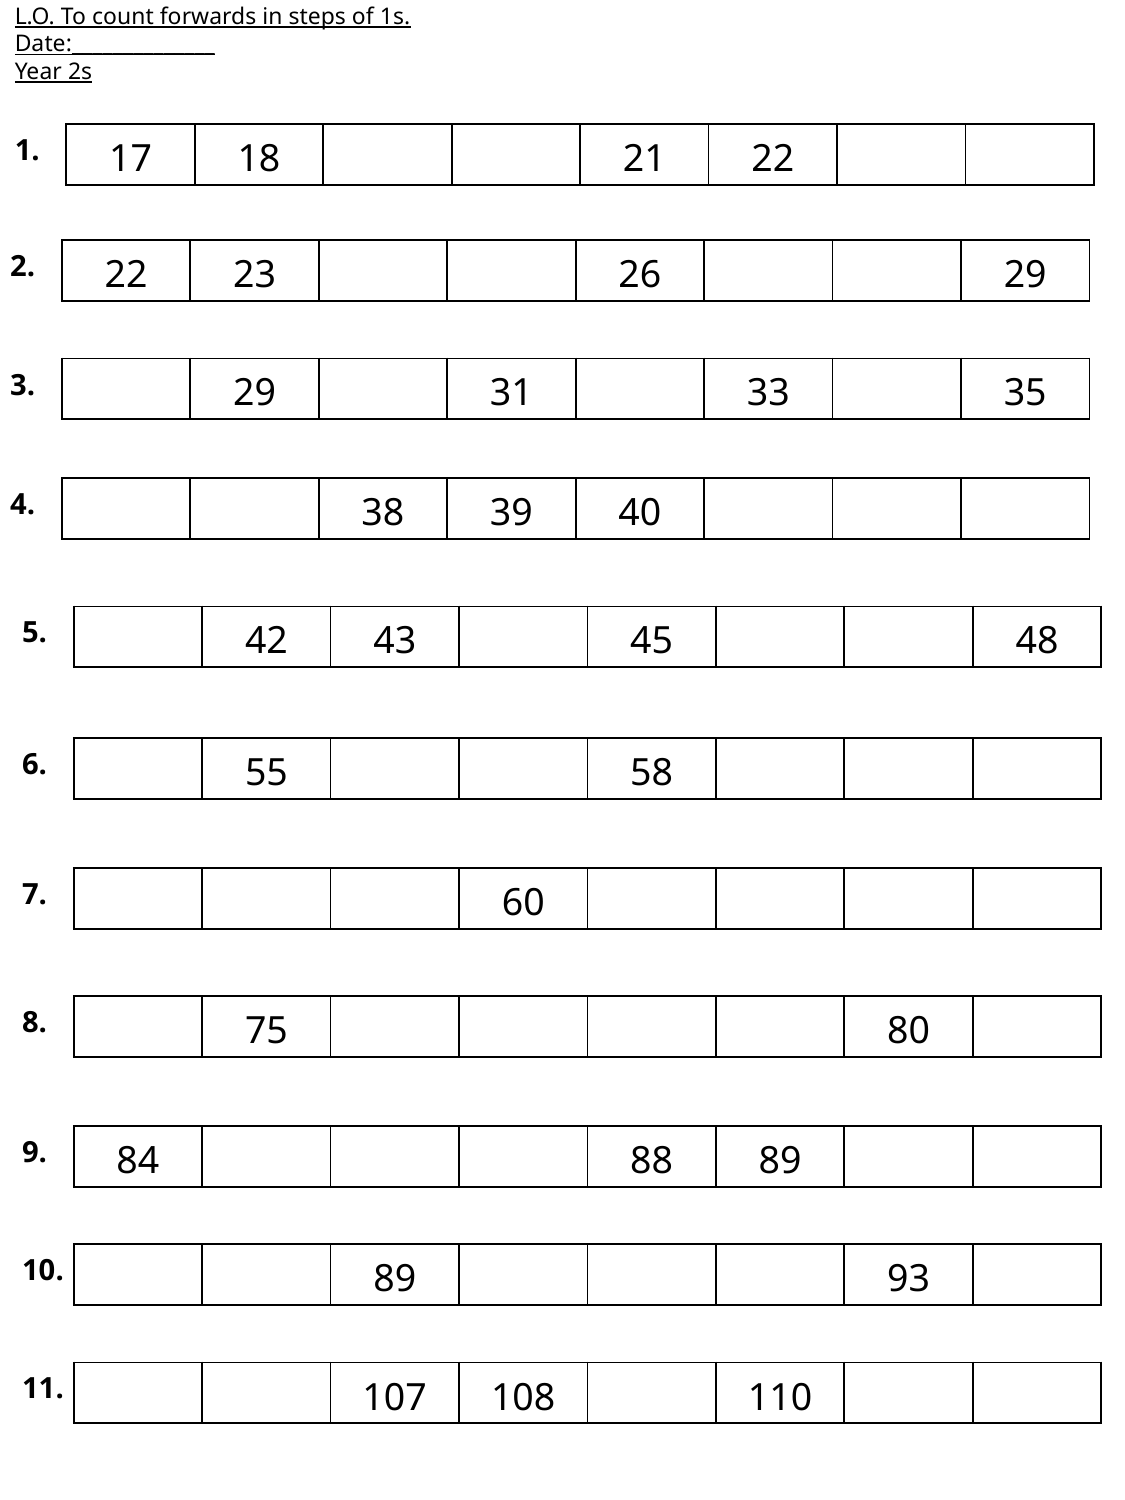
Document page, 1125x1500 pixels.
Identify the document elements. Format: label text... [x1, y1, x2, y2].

table_header [203, 1245, 330, 1304]
text_box 9. [7, 1126, 74, 1176]
table_header [203, 869, 330, 928]
table_header [833, 479, 960, 538]
text_box L.O. To count forwards in steps of 1s. Date:______________ Year 2s [0, 0, 1125, 92]
text_box 3. [0, 358, 62, 409]
table_header [705, 241, 832, 300]
table_header [974, 997, 1100, 1056]
table_header [588, 1245, 715, 1304]
table_header 55 [203, 739, 330, 798]
text_box 7. [7, 868, 74, 918]
table_header 84 [75, 1127, 201, 1186]
table_header [75, 739, 201, 798]
table_header [203, 1127, 330, 1186]
table_header [845, 869, 972, 928]
table_header [460, 1127, 587, 1186]
table_header [460, 607, 587, 666]
table_header 31 [448, 359, 575, 418]
text_box 11. [7, 1362, 90, 1413]
table_header 21 [581, 125, 708, 184]
table_header [191, 479, 318, 538]
table_header 89 [331, 1245, 458, 1304]
table_header 93 [845, 1245, 972, 1304]
text_box 2. [0, 240, 62, 290]
table_header [833, 359, 960, 418]
table_header [845, 607, 972, 666]
table_header 60 [460, 869, 587, 928]
text_box 4. [0, 478, 62, 528]
table_header [75, 869, 201, 928]
table_header 23 [191, 241, 318, 300]
table_header [717, 869, 843, 928]
table_header 88 [588, 1127, 715, 1186]
table_header 26 [577, 241, 703, 300]
table_header 29 [191, 359, 318, 418]
table_header 89 [717, 1127, 843, 1186]
table_header 80 [845, 997, 972, 1056]
table_header 35 [962, 359, 1089, 418]
table_header [331, 997, 458, 1056]
table_header 22 [709, 125, 836, 184]
table_header [460, 997, 587, 1056]
table_header [962, 479, 1089, 538]
table_header 42 [203, 607, 330, 666]
text_box 1. [0, 123, 67, 174]
table_header 39 [448, 479, 575, 538]
table_header [838, 125, 965, 184]
table_header [460, 739, 587, 798]
table_header [845, 739, 972, 798]
table_header 17 [67, 125, 194, 184]
text_box 10. [7, 1244, 90, 1294]
table_header [331, 1127, 458, 1186]
table_header [75, 1363, 201, 1422]
table_header [833, 241, 960, 300]
table_header [320, 241, 446, 300]
table_header [577, 359, 703, 418]
table_header [717, 607, 843, 666]
table_header [974, 1363, 1100, 1422]
table_header 22 [63, 241, 189, 300]
table_header 75 [203, 997, 330, 1056]
table_header [75, 1245, 201, 1304]
table_header [324, 125, 451, 184]
table_header [63, 479, 189, 538]
text_box 8. [7, 996, 74, 1046]
table_header 38 [320, 479, 446, 538]
table_header [588, 997, 715, 1056]
table_header 33 [705, 359, 832, 418]
table_header [974, 869, 1100, 928]
table_header [974, 739, 1100, 798]
table_header [717, 1245, 843, 1304]
table_header [845, 1363, 972, 1422]
table_header 48 [974, 607, 1100, 666]
table_header [974, 1127, 1100, 1186]
table_header [460, 1245, 587, 1304]
table_header [75, 607, 201, 666]
table_header [63, 359, 189, 418]
table_header [588, 1363, 715, 1422]
table_header [717, 997, 843, 1056]
table_header [974, 1245, 1100, 1304]
table_header [845, 1127, 972, 1186]
text_box 6. [7, 738, 74, 788]
table_header 18 [196, 125, 322, 184]
table_header [453, 125, 579, 184]
table_header 110 [717, 1363, 843, 1422]
table_header [320, 359, 446, 418]
table_header [203, 1363, 330, 1422]
table_header [717, 739, 843, 798]
table_header 29 [962, 241, 1089, 300]
table_header [75, 997, 201, 1056]
table_header [331, 739, 458, 798]
text_box 5. [7, 606, 74, 657]
table_header [705, 479, 832, 538]
table_header 107 [331, 1363, 458, 1422]
table_header [588, 869, 715, 928]
table_header 43 [331, 607, 458, 666]
table_header [966, 125, 1093, 184]
table_header [331, 869, 458, 928]
table_header 108 [460, 1363, 587, 1422]
table_header 45 [588, 607, 715, 666]
table_header 58 [588, 739, 715, 798]
table_header [448, 241, 575, 300]
table_header 40 [577, 479, 703, 538]
